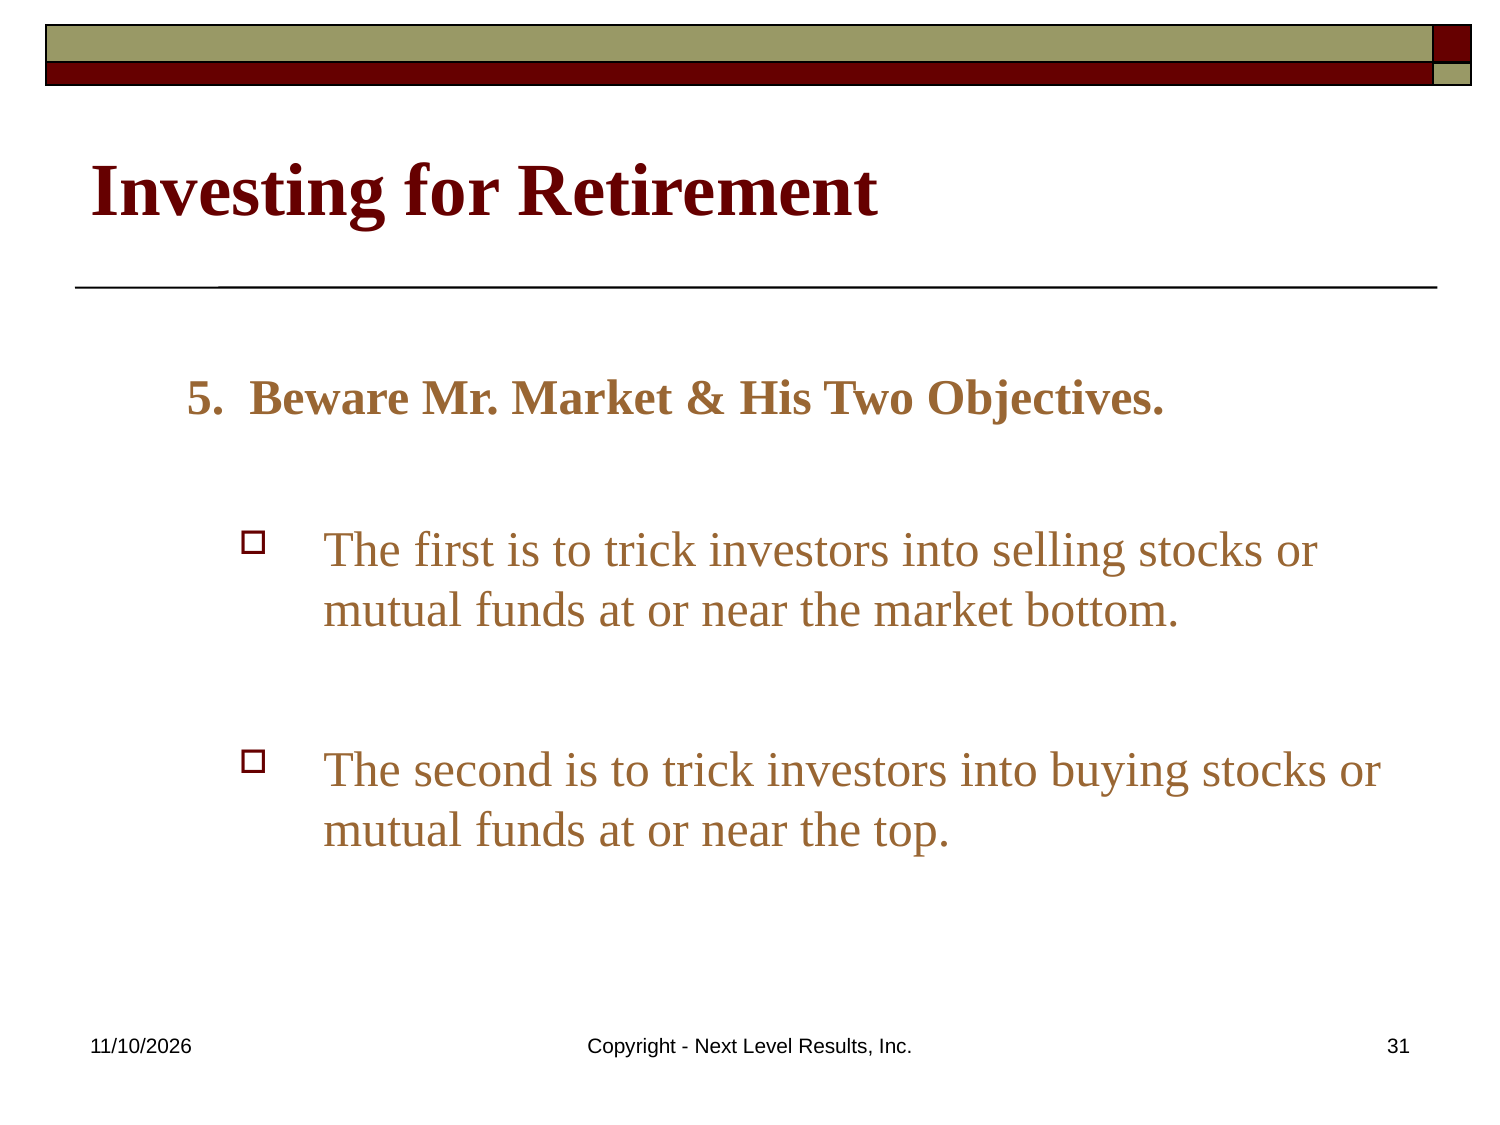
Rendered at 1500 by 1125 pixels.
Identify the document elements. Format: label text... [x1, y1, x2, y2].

footer Copyright - Next Level Results, Inc. [512, 1024, 988, 1101]
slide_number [74, 1024, 351, 1101]
slide_number 31 [1112, 1024, 1426, 1101]
title Investing for Retirement [75, 87, 1425, 238]
list 5. Beware Mr. Market & His Two Objectives. The first is to trick investors into selling stocks or mutual funds at or near the market bottom. The second is to trick investors into buying stocks or mutual funds at or near the top. [75, 287, 1425, 1006]
